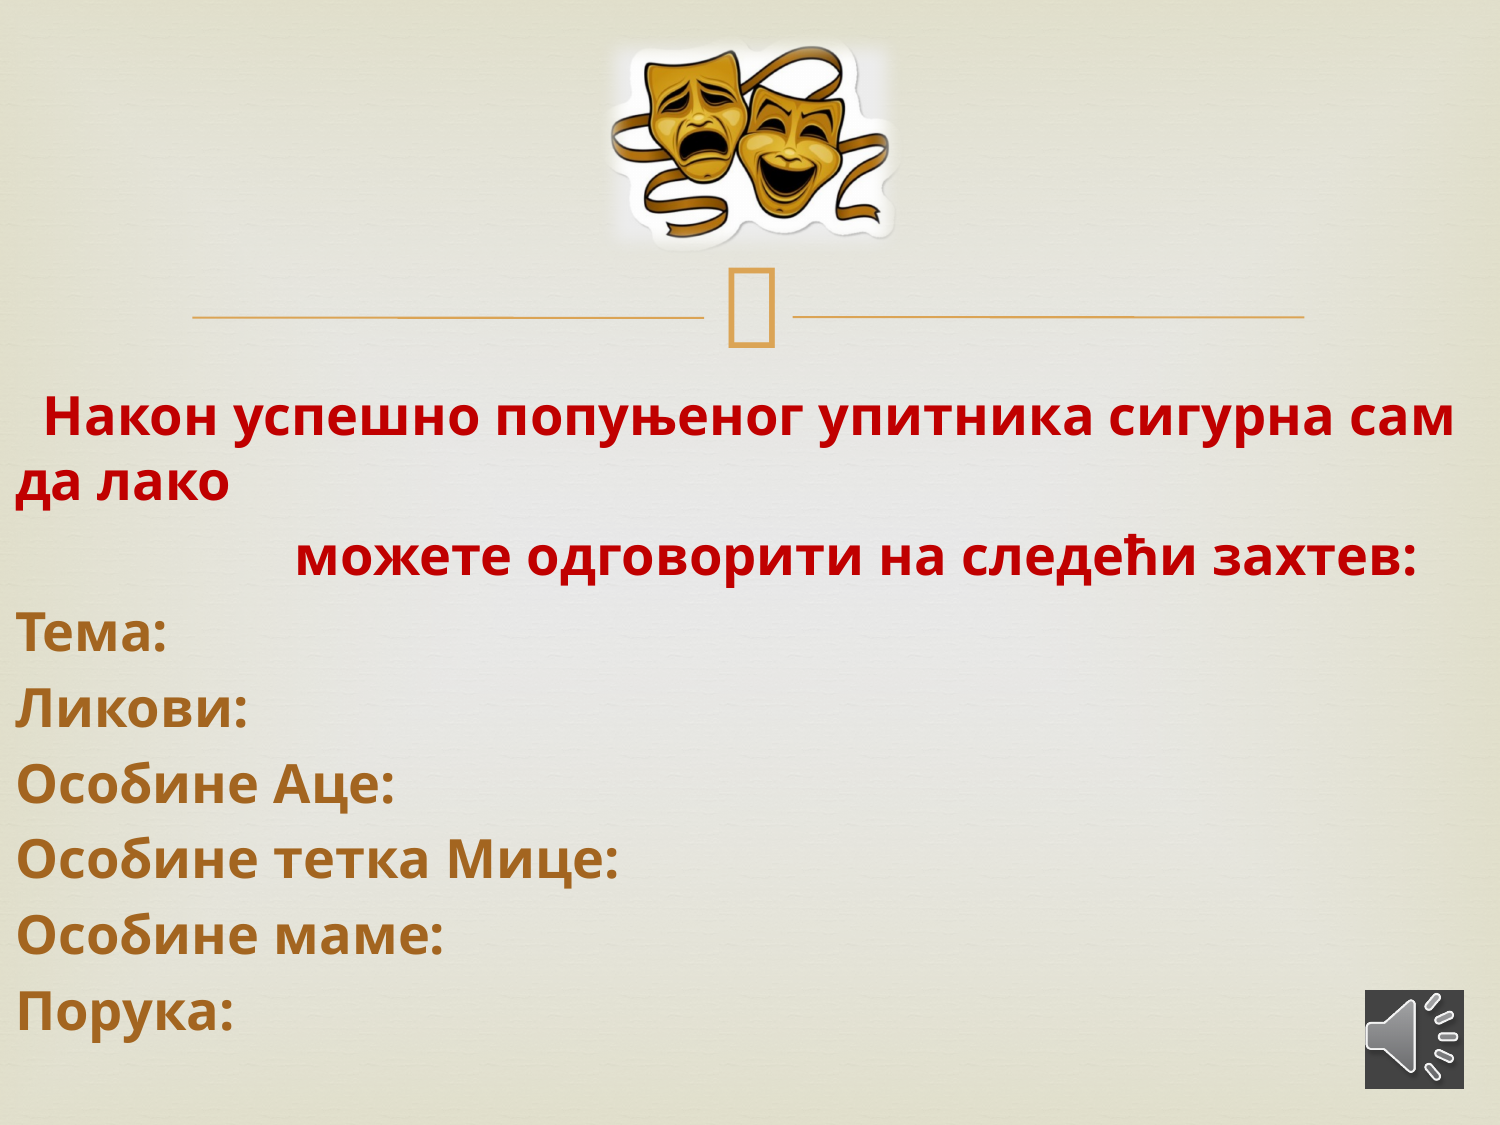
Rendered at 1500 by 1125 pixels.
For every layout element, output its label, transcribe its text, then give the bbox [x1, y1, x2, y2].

picture [595, 30, 905, 260]
picture [1364, 989, 1466, 1091]
list Након успешно попуњеног упитника сигурна сам да лако можете одговорити на следећи захтев: Тема: Ликови: Особине Аце: Особине тетка Мице: Особине маме: Порука: [0, 373, 1500, 1125]
